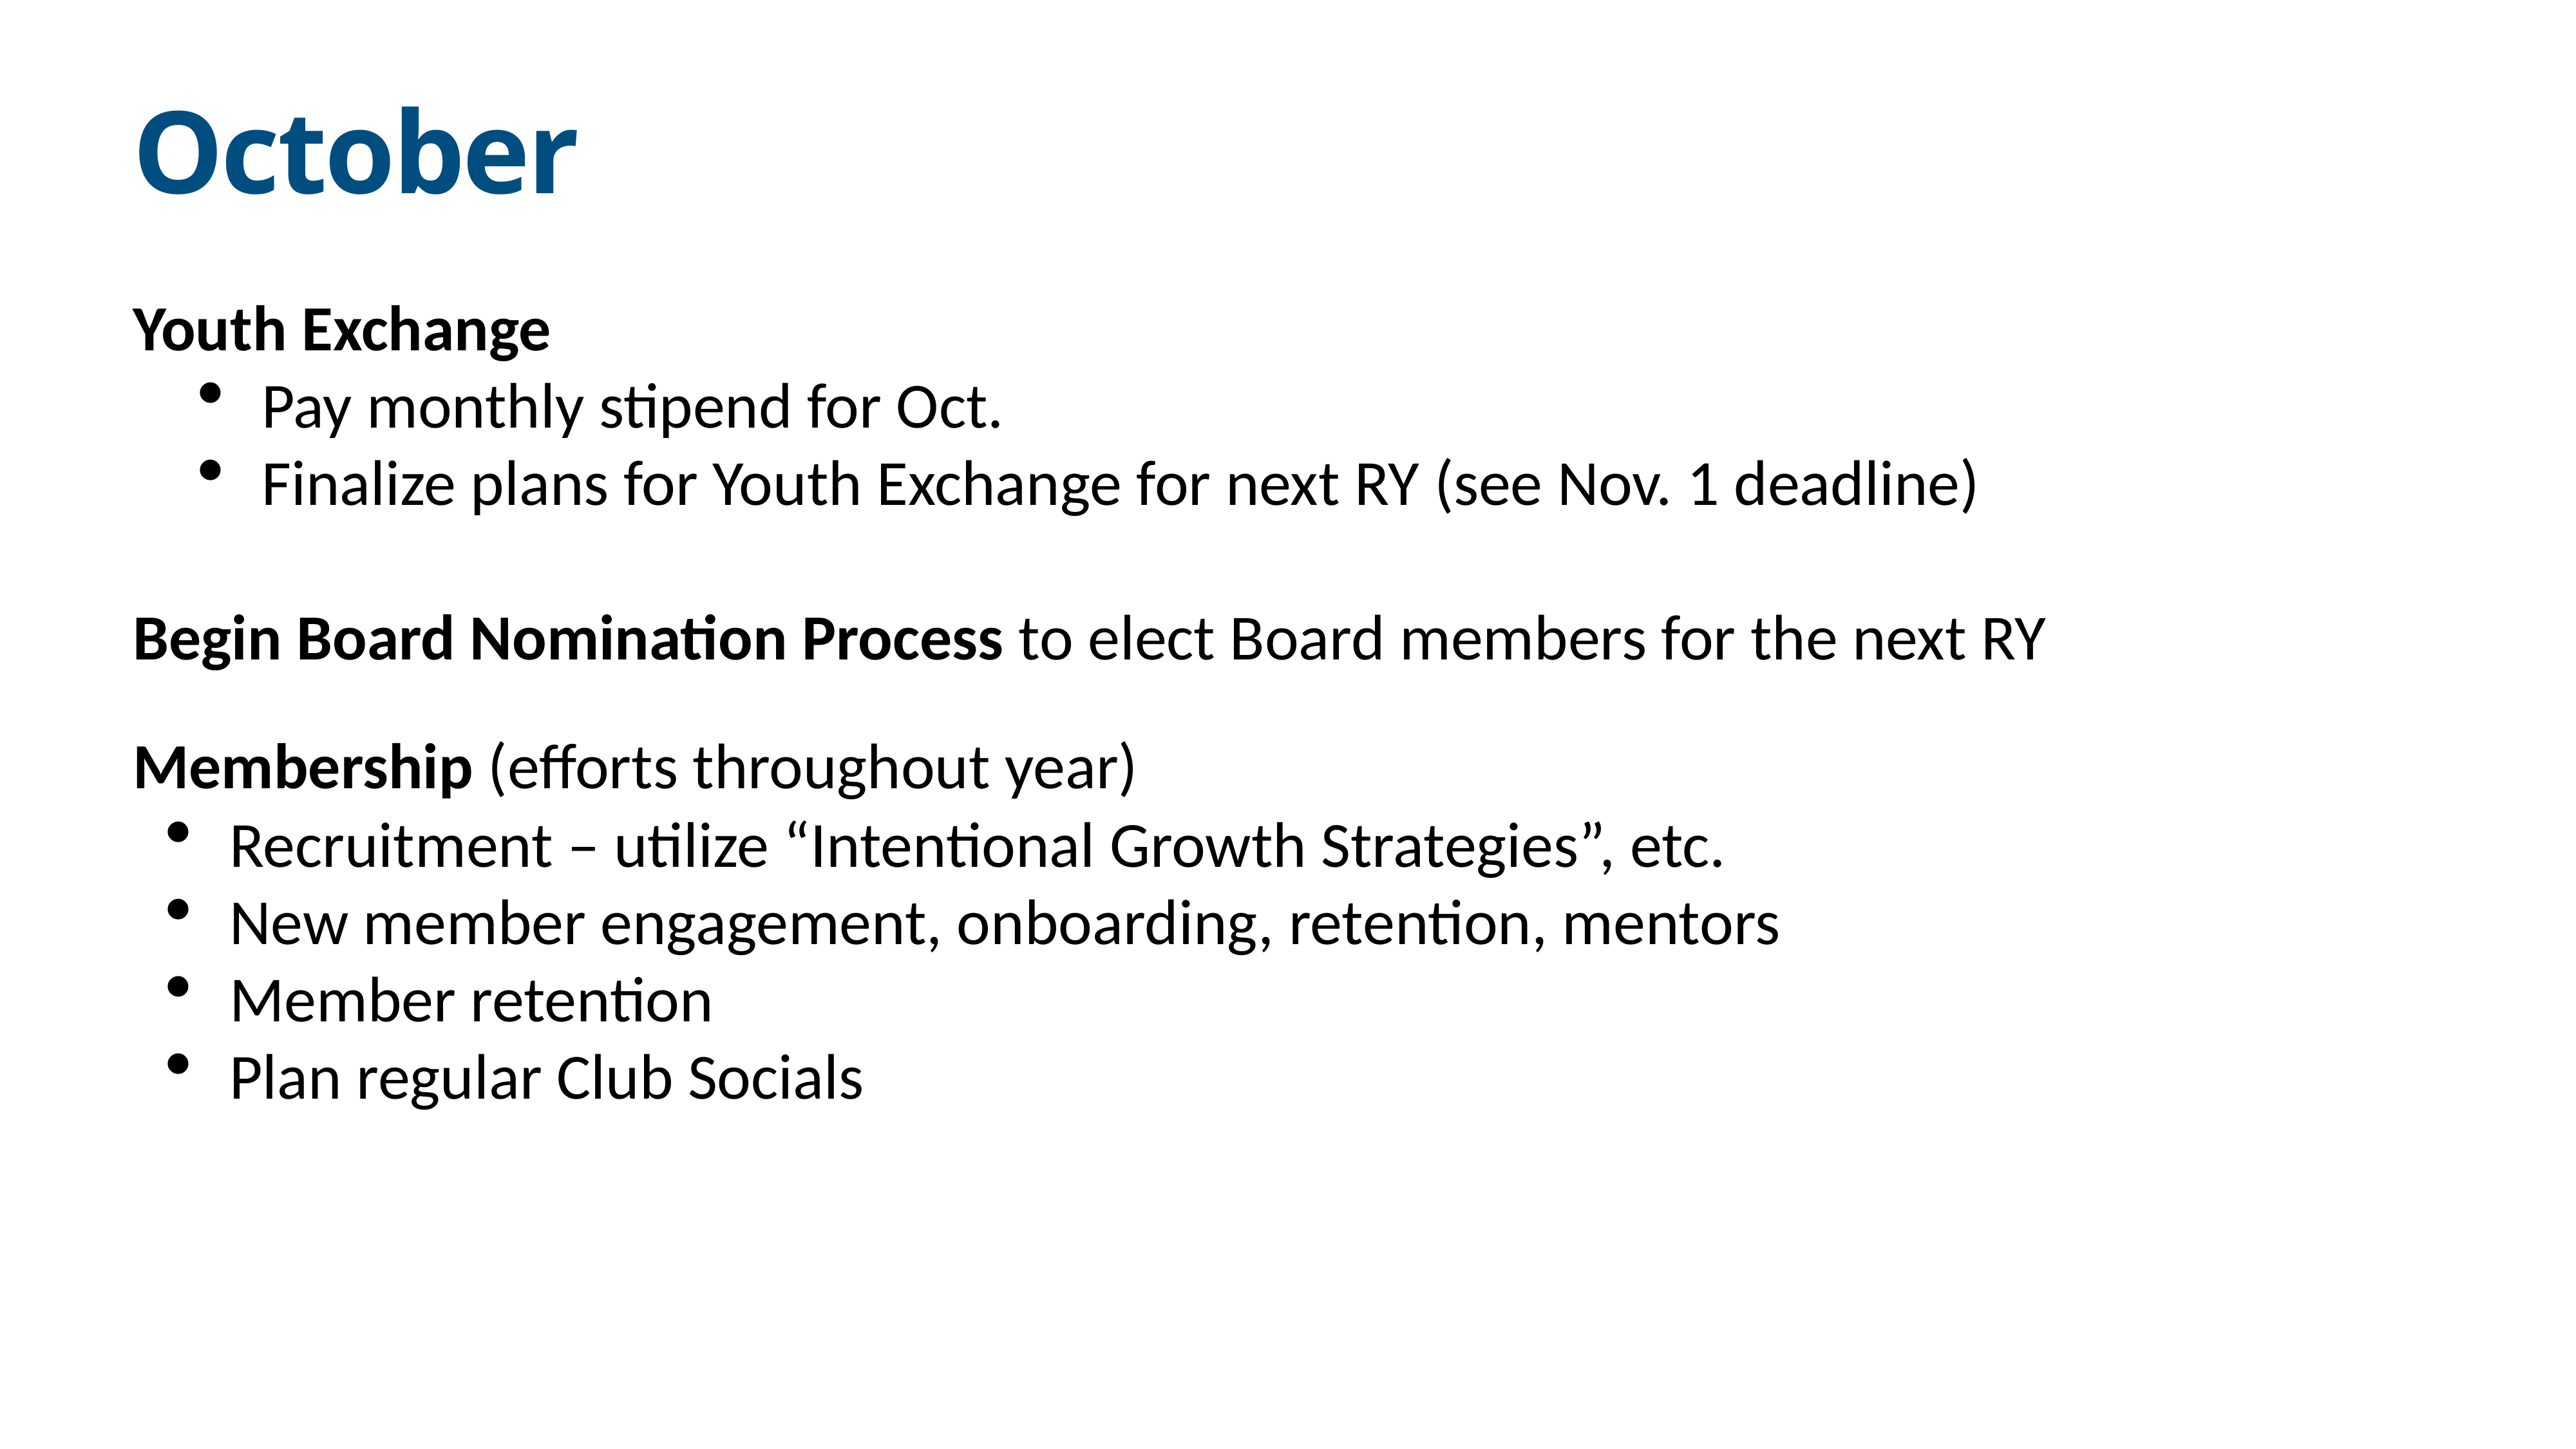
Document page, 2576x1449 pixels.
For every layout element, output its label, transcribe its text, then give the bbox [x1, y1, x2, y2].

list Youth Exchange Pay monthly stipend for Oct. Finalize plans for Youth Exchange for next RY (see Nov. 1 deadline) Begin Board Nomination Process to elect Board members for the next RY Membership (efforts throughout year) Recruitment – utilize “Intentional Growth Strategies”, etc. New member engagement, onboarding, retention, mentors Member retention Plan regular Club Socials [127, 280, 2449, 1321]
title October [127, 100, 2449, 252]
